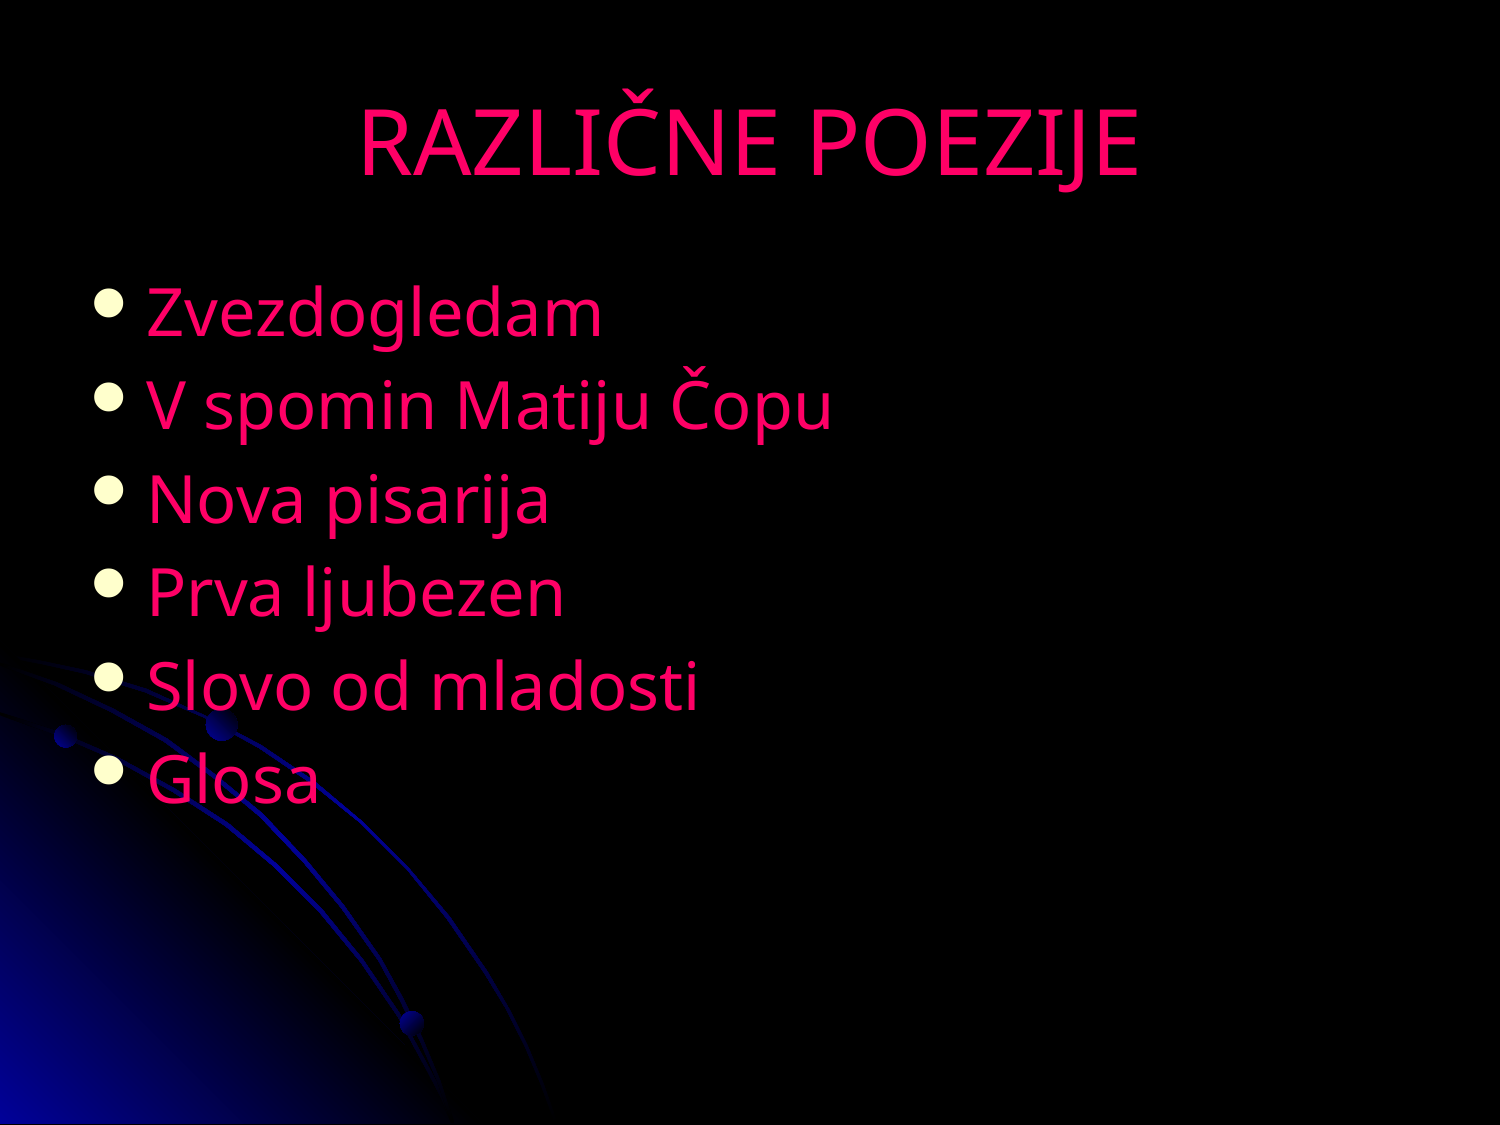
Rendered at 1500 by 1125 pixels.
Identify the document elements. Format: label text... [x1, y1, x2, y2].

list Zvezdogledam V spomin Matiju Čopu Nova pisarija Prva ljubezen Slovo od mladosti Glosa [75, 262, 1425, 1006]
title RAZLIČNE POEZIJE [75, 45, 1425, 233]
